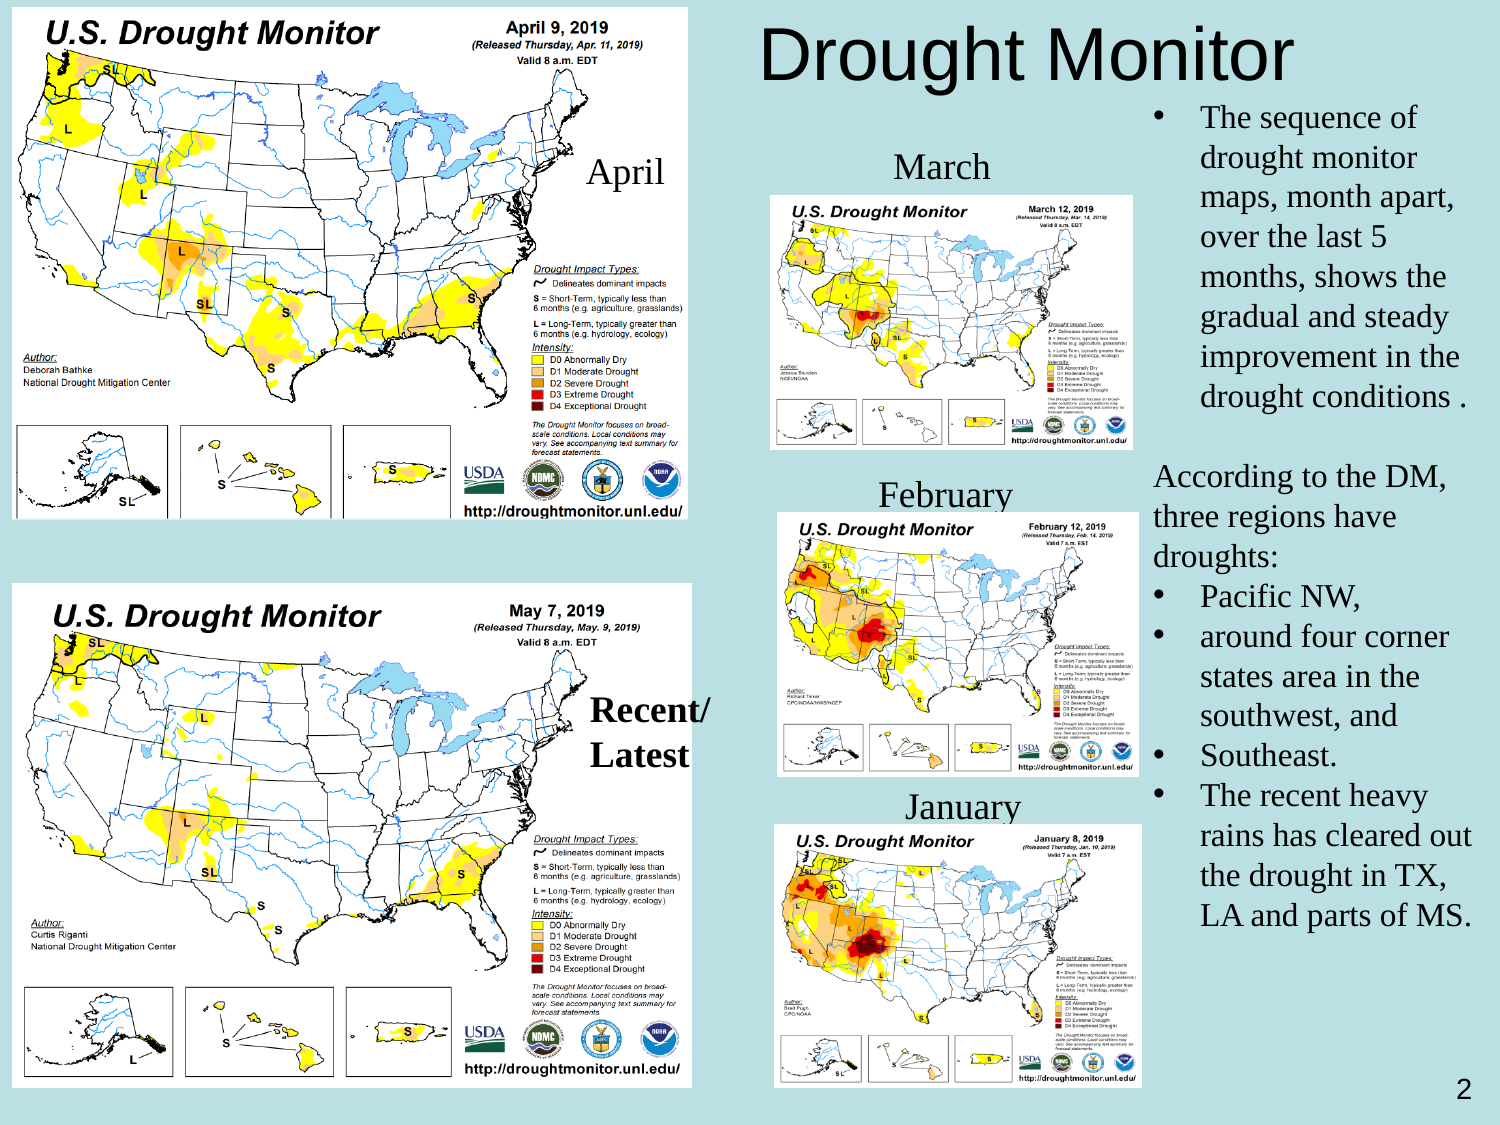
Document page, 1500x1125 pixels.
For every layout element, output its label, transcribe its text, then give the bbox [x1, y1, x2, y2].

text_box March [878, 134, 1007, 193]
slide_number 2 [1437, 1062, 1488, 1119]
text_box Recent/Latest [697, 678, 741, 783]
picture [12, 7, 688, 521]
picture [769, 195, 1133, 451]
title Drought Monitor [725, 0, 1350, 100]
picture [12, 582, 693, 1088]
picture [777, 512, 1139, 778]
text_box January [890, 787, 1037, 823]
text_box The sequence of drought monitor maps, month apart, over the last 5 months, shows the gradual and steady improvement in the drought conditions . According to the DM, three regions have droughts: Pacific NW, around four corner states area in the southwest, and Southeast. The recent heavy rains has cleared out the drought in TX, LA and parts of MS. [1138, 87, 1500, 941]
text_box February [863, 462, 1029, 510]
picture [774, 824, 1143, 1088]
